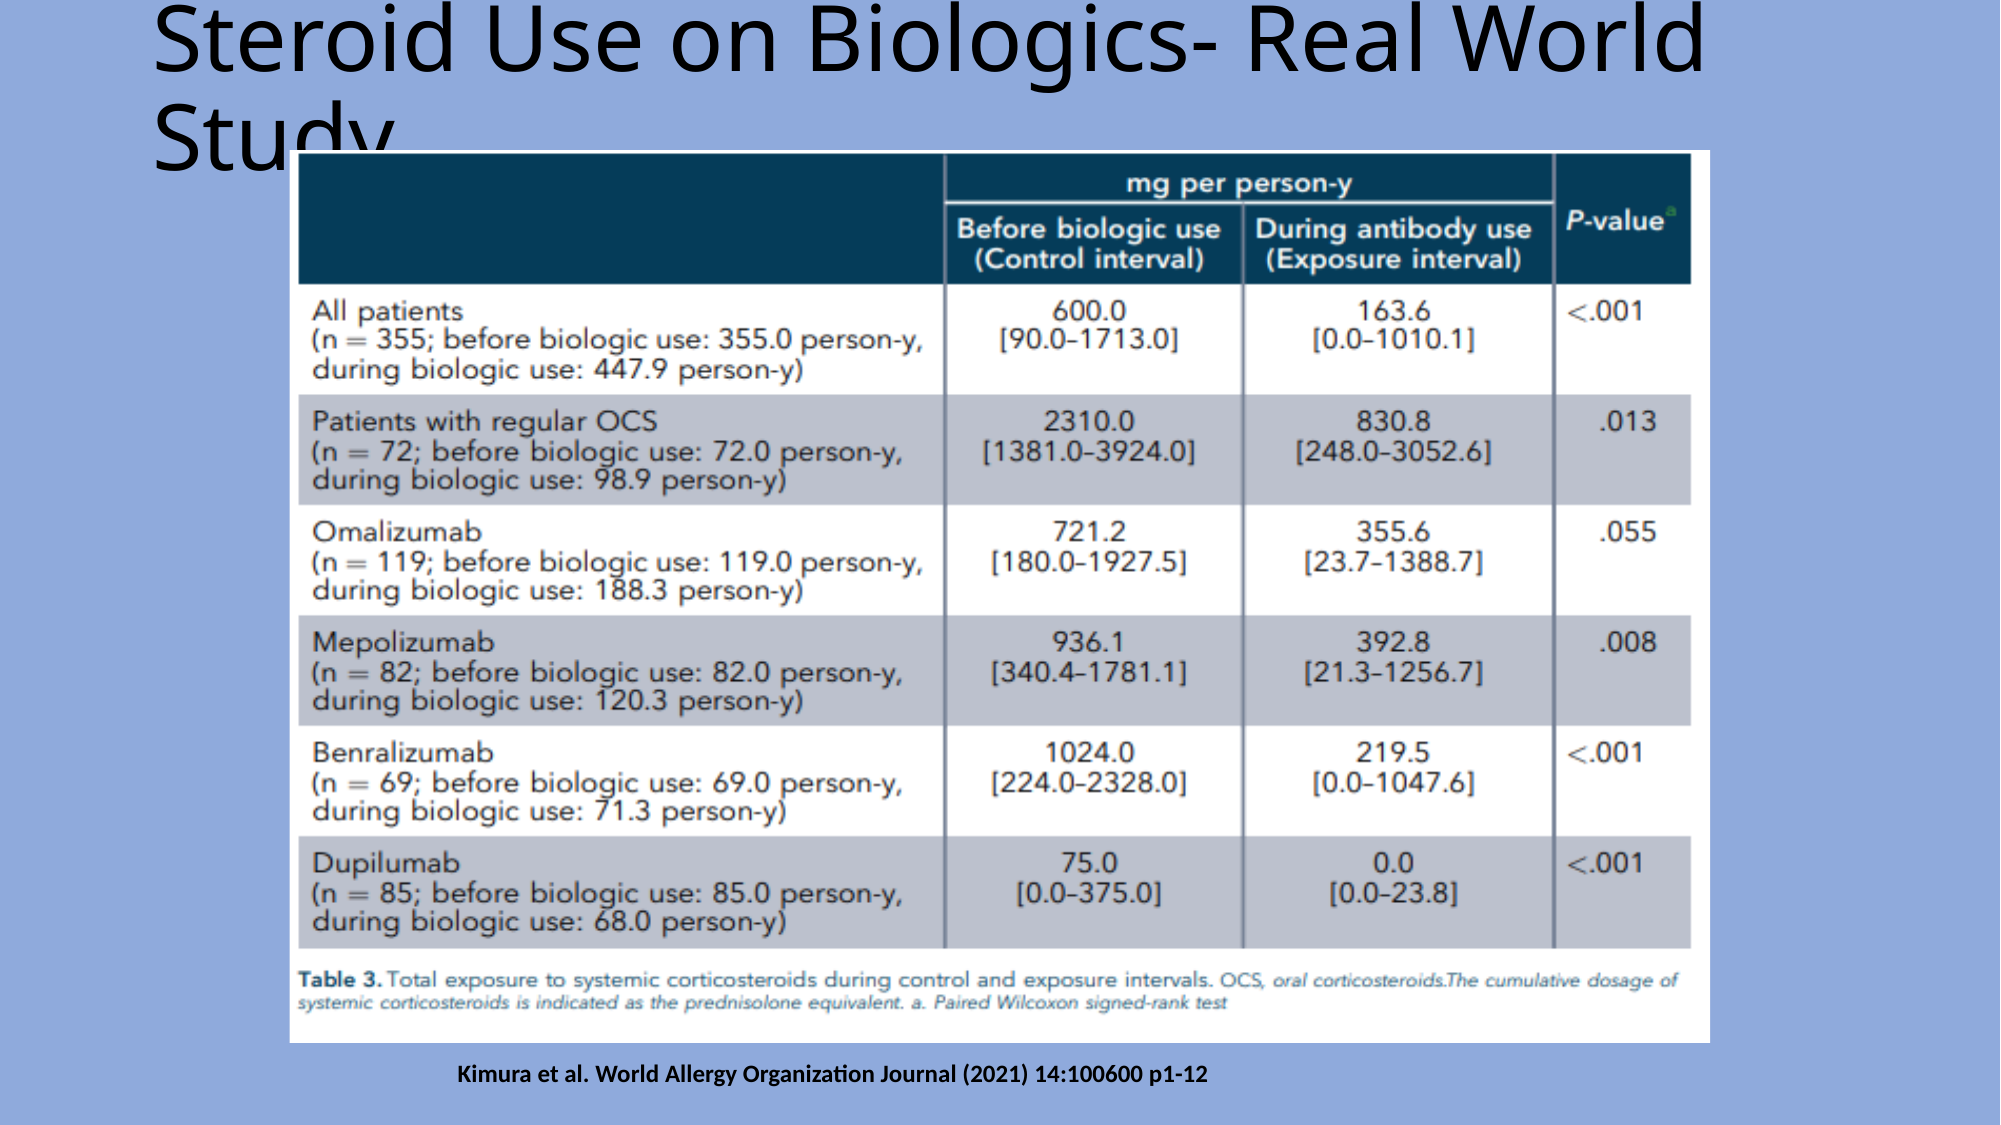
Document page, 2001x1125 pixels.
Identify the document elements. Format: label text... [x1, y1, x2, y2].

title Steroid Use on Biologics- Real World Study [137, 7, 1863, 174]
footer Kimura et al. World Allergy Organization Journal (2021) 14:100600 p1-12 [330, 1043, 1338, 1103]
picture [289, 150, 1711, 1043]
